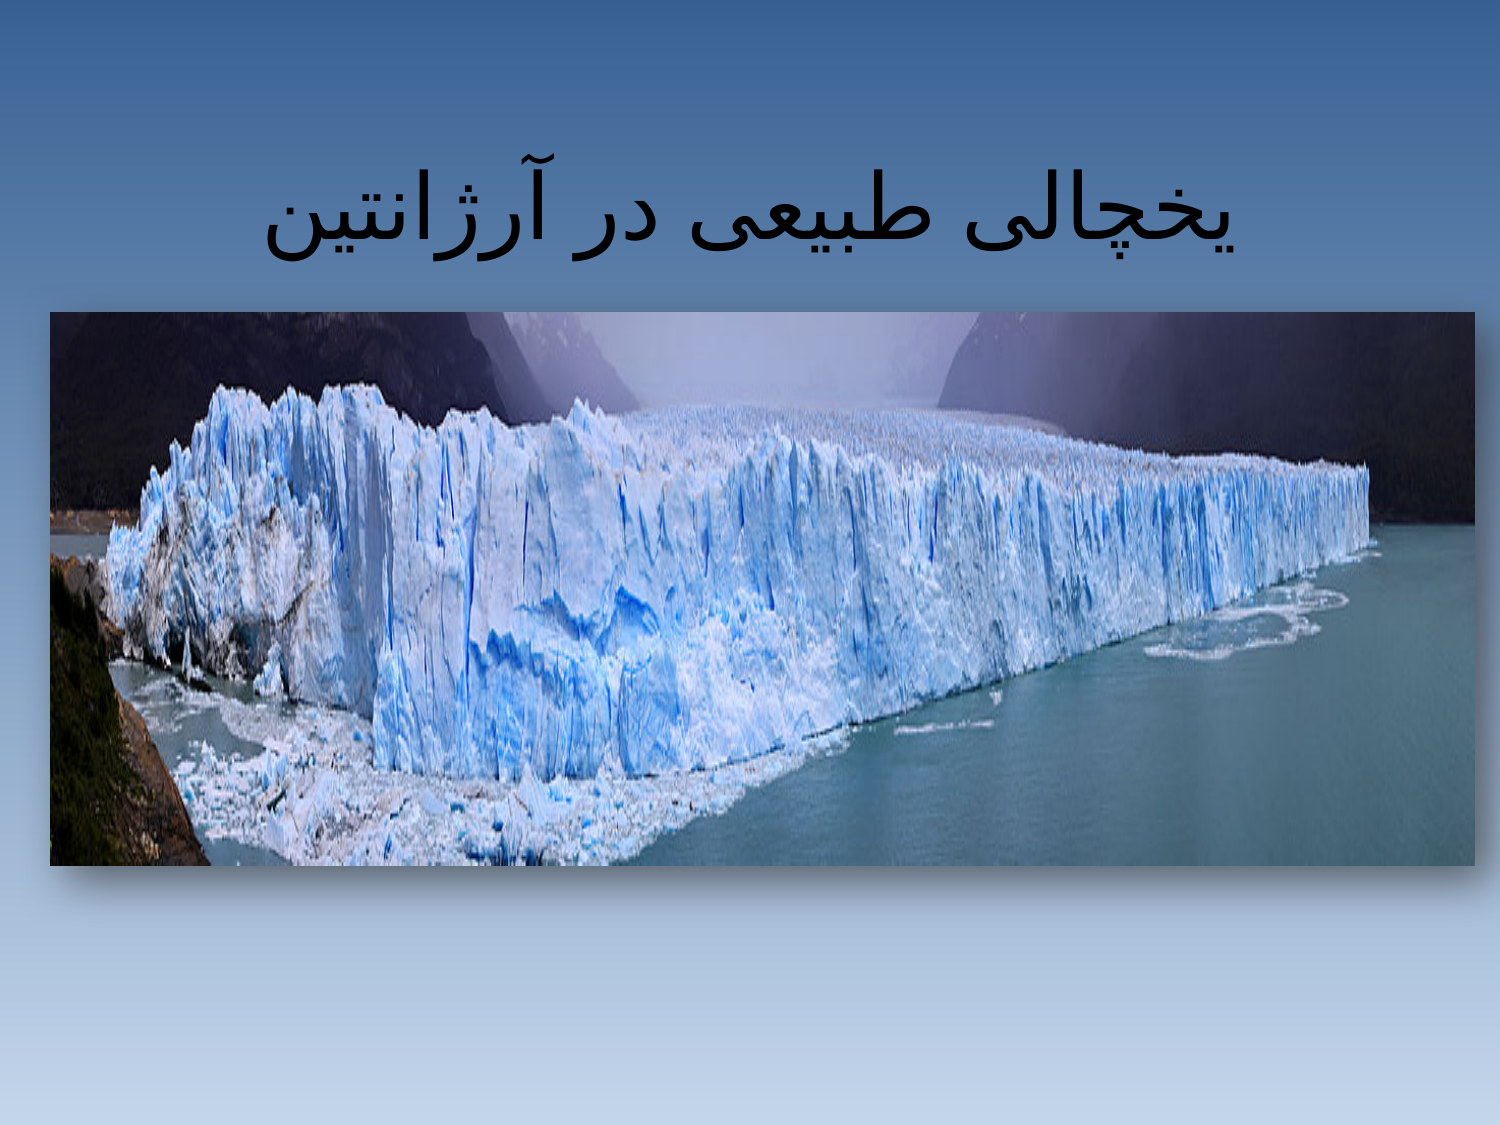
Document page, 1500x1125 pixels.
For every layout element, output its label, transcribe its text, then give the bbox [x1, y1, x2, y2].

picture [49, 312, 1476, 867]
title یخچالی طبیعی در آرژانتین [75, 123, 1425, 297]
